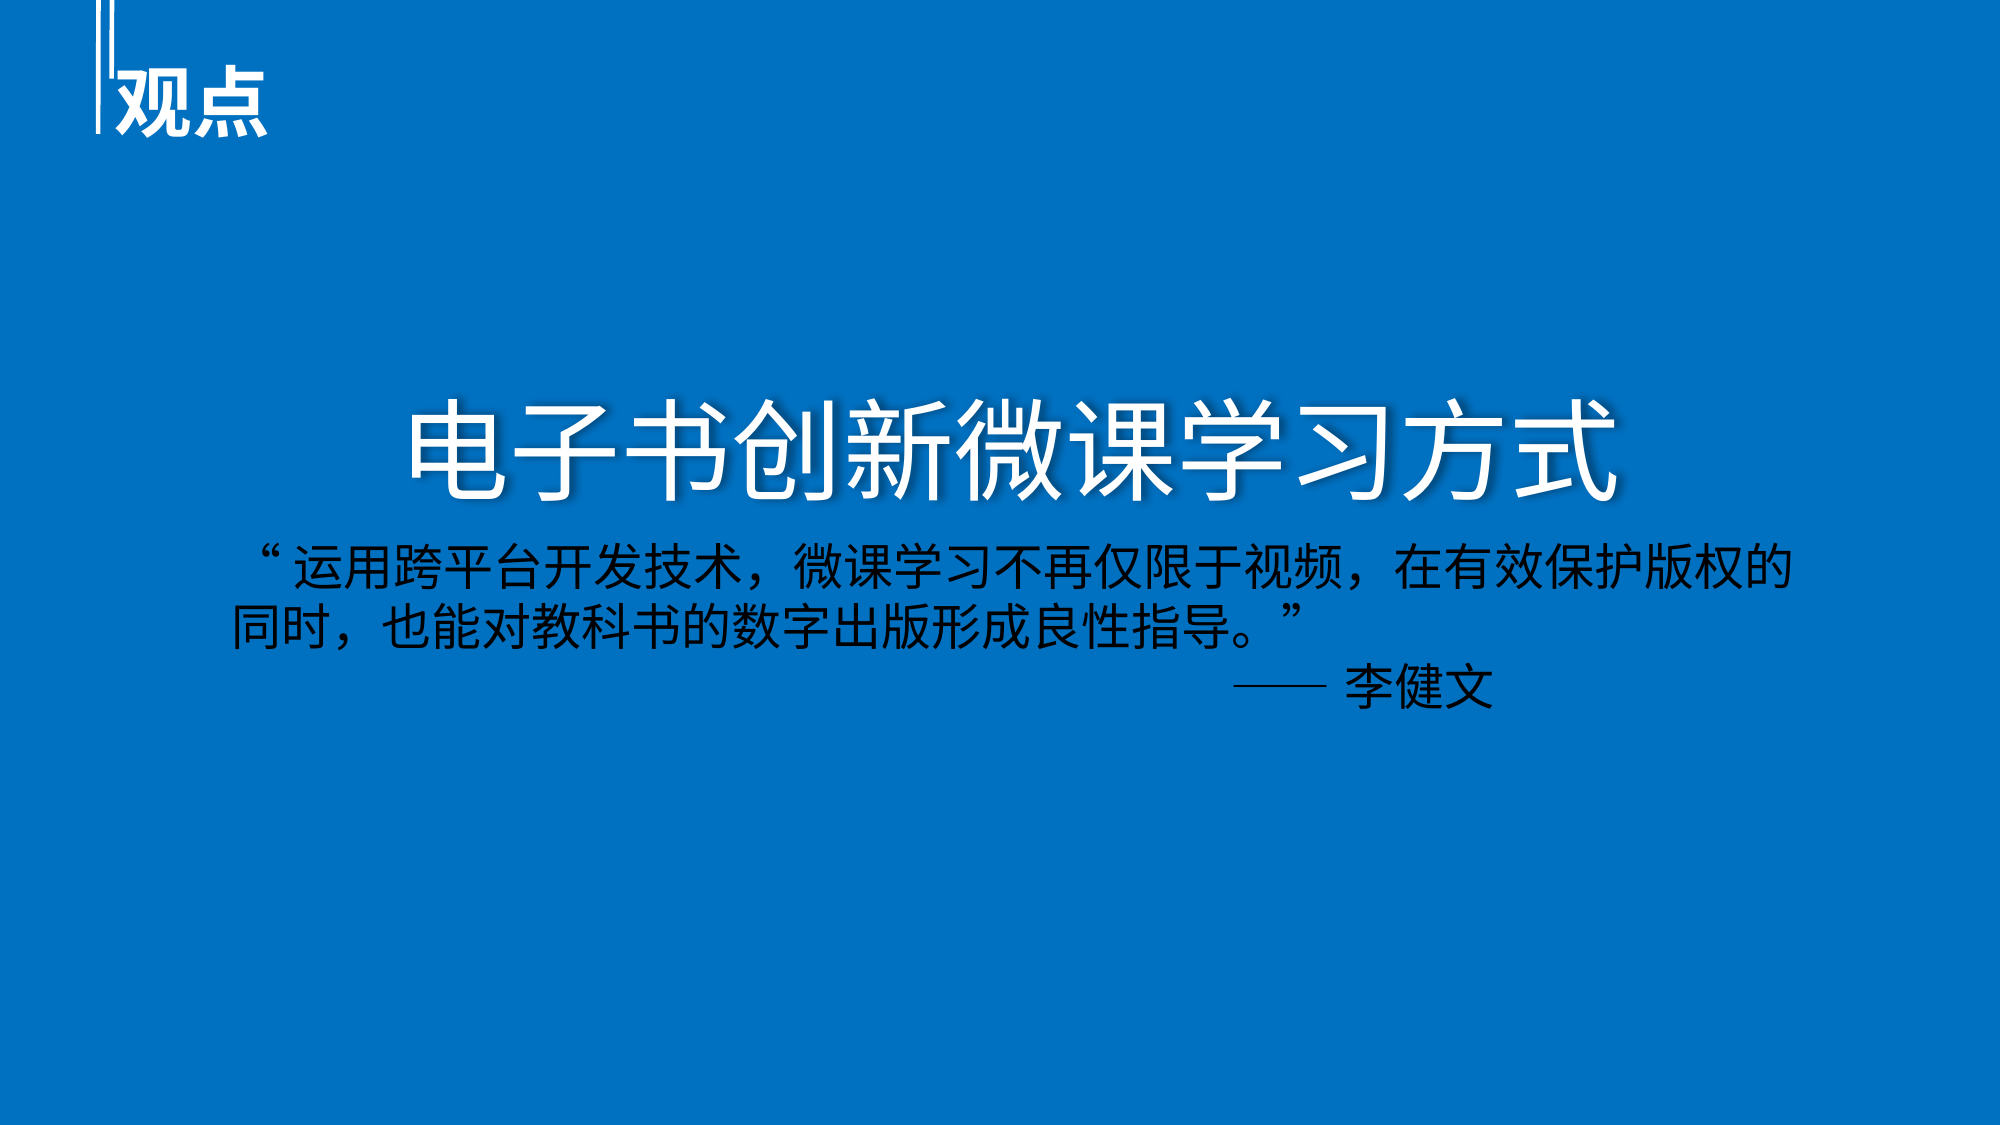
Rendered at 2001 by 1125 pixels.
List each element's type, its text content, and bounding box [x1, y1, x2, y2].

text_box “运用跨平台开发技术，微课学习不再仅限于视频，在有效保护版权的同时，也能对教科书的数字出版形成良性指导。” ——李健文 [216, 528, 1814, 723]
text_box 电子书创新微课学习方式 [383, 373, 1638, 522]
title 观点 [99, 45, 1900, 157]
